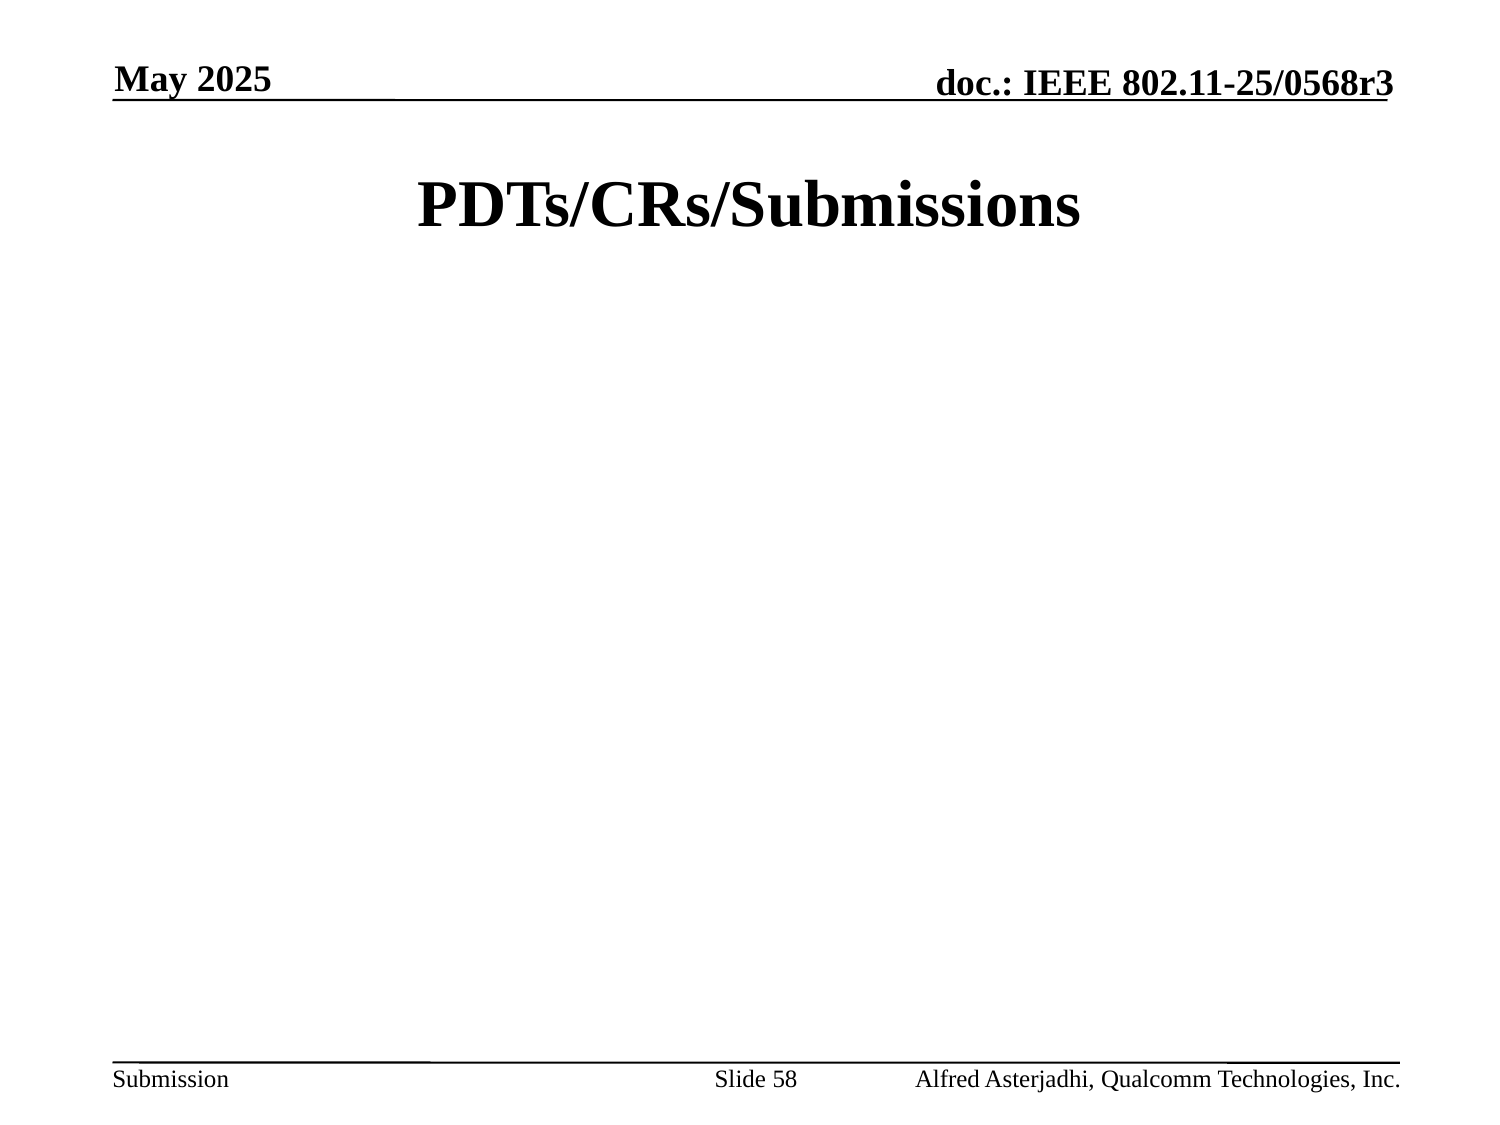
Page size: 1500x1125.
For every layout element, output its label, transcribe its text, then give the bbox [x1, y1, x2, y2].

slide_number Slide 58 [712, 1061, 800, 1123]
title PDTs/CRs/Submissions [112, 112, 1388, 288]
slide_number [114, 54, 423, 100]
footer Alfred Asterjadhi, Qualcomm Technologies, Inc. [878, 1061, 1402, 1093]
